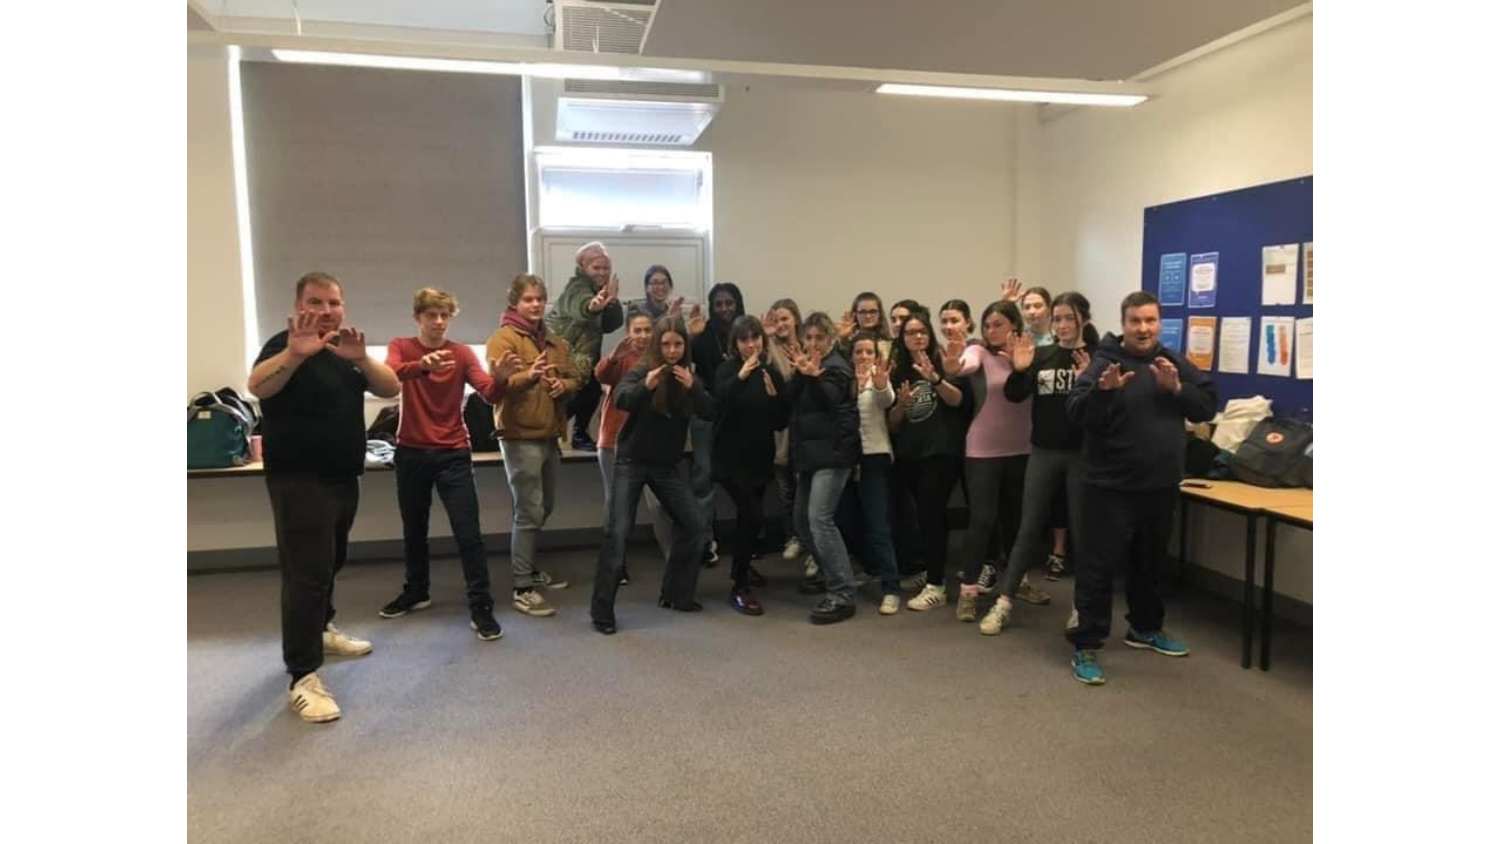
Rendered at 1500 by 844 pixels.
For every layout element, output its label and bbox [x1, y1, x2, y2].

picture [187, 0, 1313, 844]
